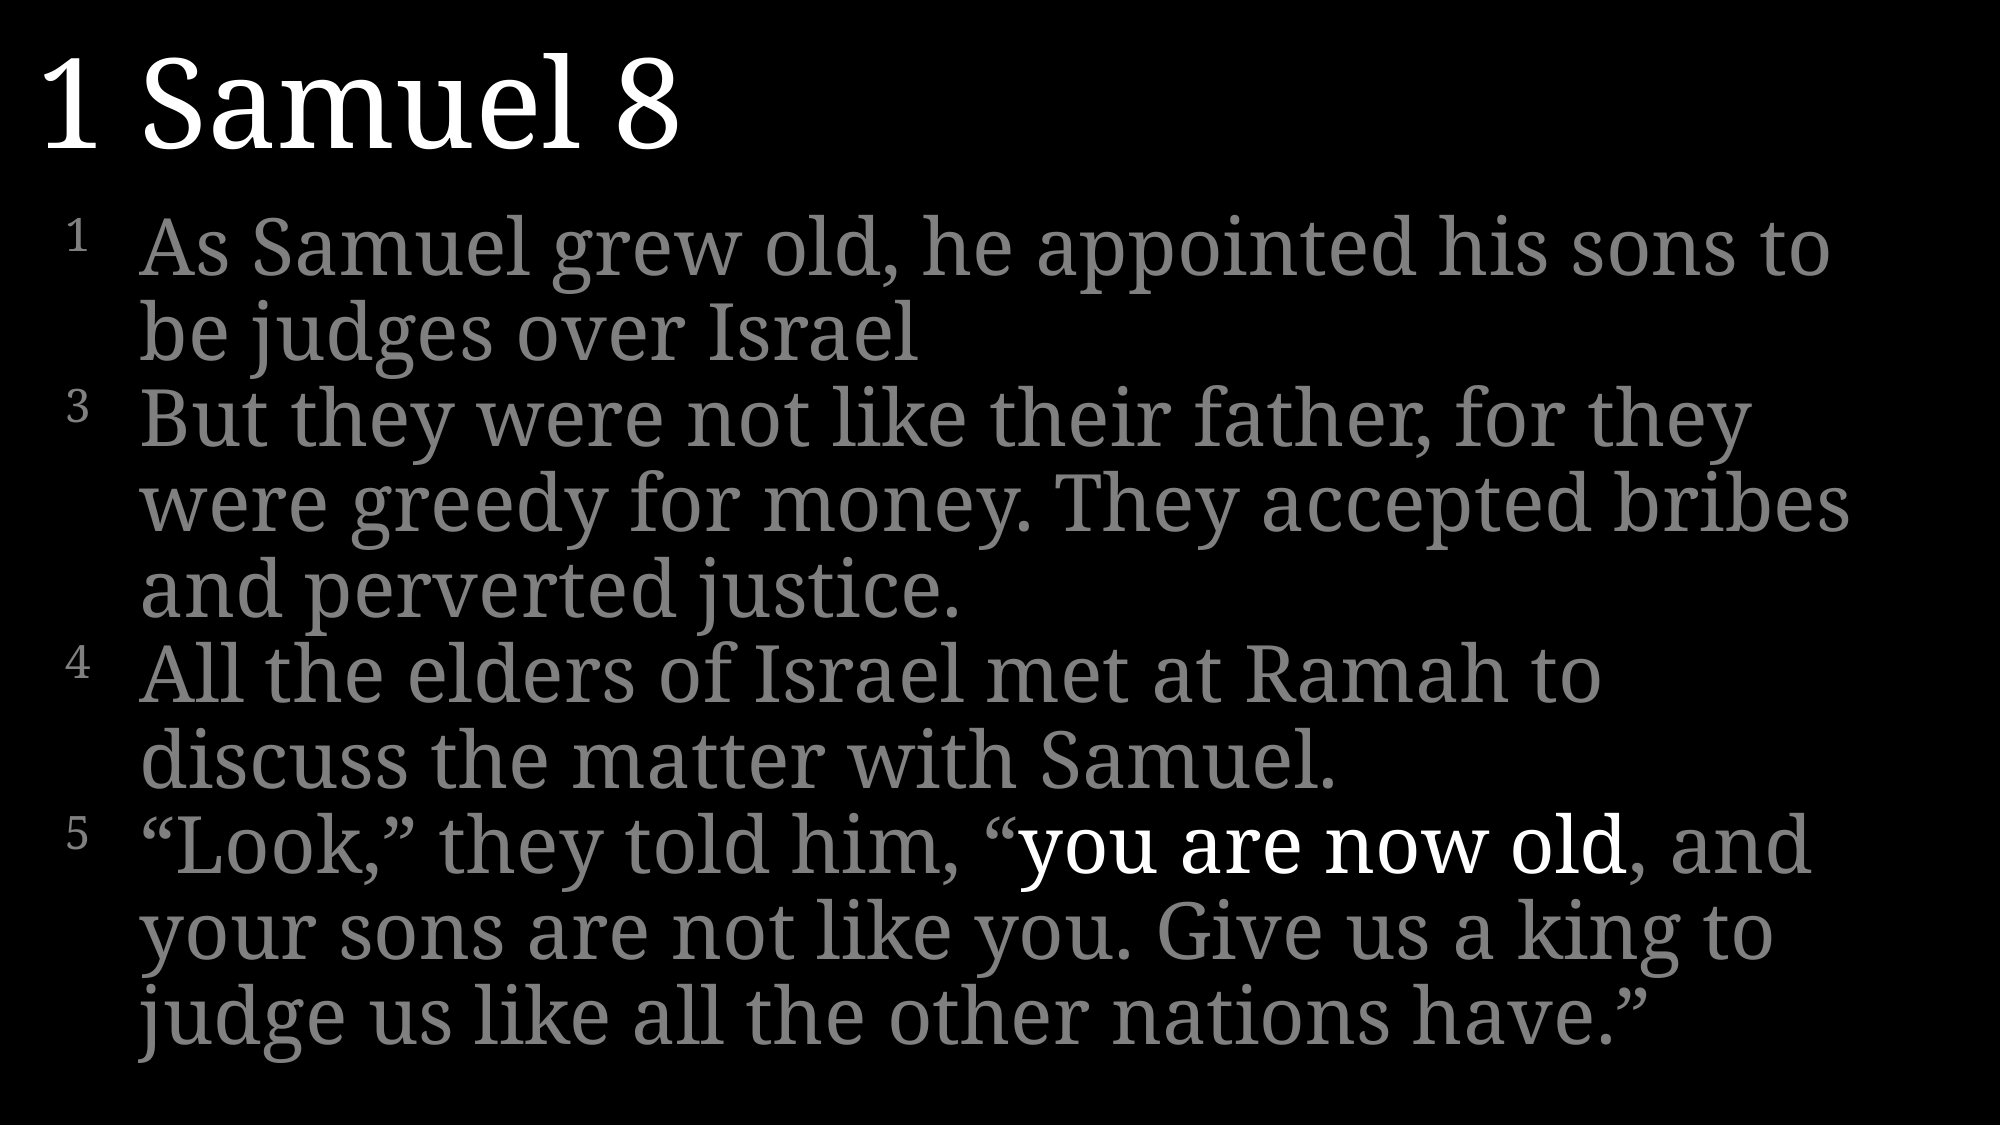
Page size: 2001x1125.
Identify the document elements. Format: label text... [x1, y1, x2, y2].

text_box 1 Samuel 8 [22, 15, 1993, 181]
text_box 1 As Samuel grew old, he appointed his sons to be judges over Israel 3 But they were not like their father, for they were greedy for money. They accepted bribes and perverted justice. 4 All the elders of Israel met at Ramah to discuss the matter with Samuel. 5 “Look,” they told him, “you are now old, and your sons are not like you. Give us a king to judge us like all the other nations have.” [49, 199, 1883, 1070]
